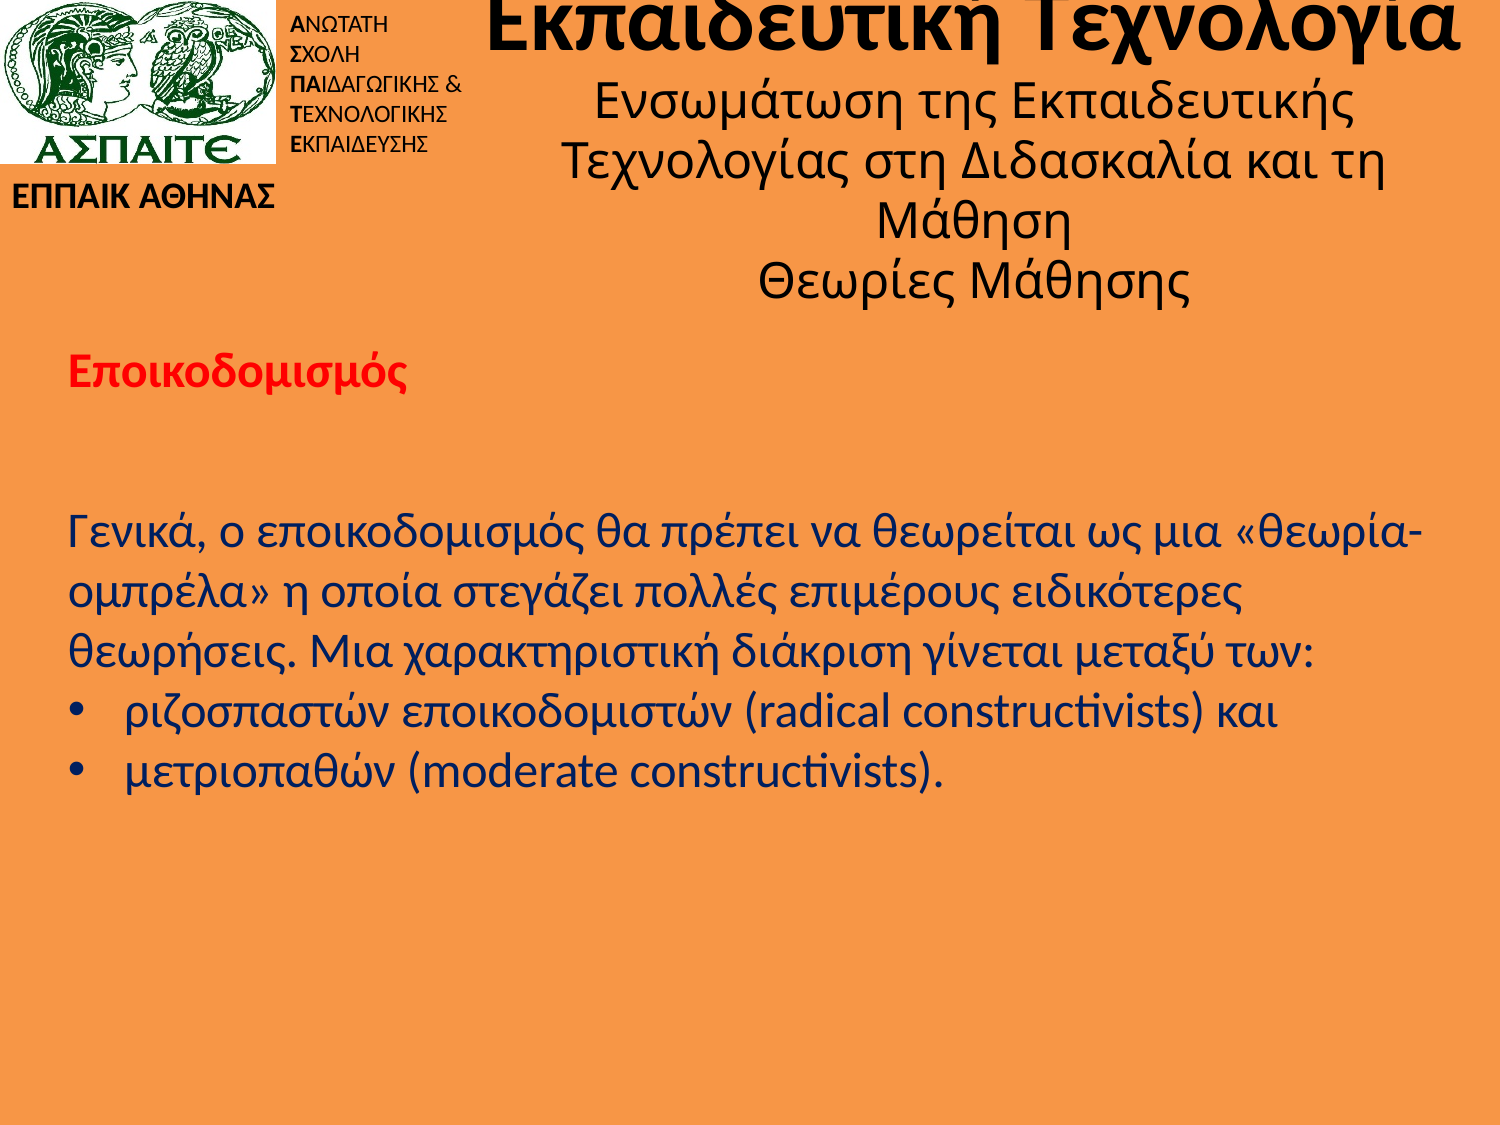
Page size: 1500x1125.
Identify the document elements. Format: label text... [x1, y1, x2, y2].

picture [0, 0, 276, 164]
text_box ΕΠΠΑΙΚ ΑΘΗΝΑΣ [0, 163, 291, 223]
text_box Εποικοδομισμός Γενικά, ο εποικοδομισμός θα πρέπει να θεωρείται ως μια «θεωρία-ομπρέλα» η οποία στεγάζει πολλές επιμέρους ειδικότερες θεωρήσεις. Μια χαρακτηριστική διάκριση γίνεται μεταξύ των: ριζοσπαστών εποικοδομιστών (radical constructivists) και μετριοπαθών (moderate constructivists). [53, 329, 1459, 806]
title Εκπαιδευτική Τεχνολογία Ενσωμάτωση της Εκπαιδευτικής Τεχνολογίας στη Διδασκαλία και τη Μάθηση Θεωρίες Μάθησης [466, 0, 1483, 268]
text_box ΑΝΩΤΑΤΗ ΣΧΟΛΗ ΠΑΙΔΑΓΩΓΙΚΗΣ & ΤΕΧΝΟΛΟΓΙΚΗΣ ΕΚΠΑΙΔΕΥΣΗΣ [276, 0, 491, 165]
